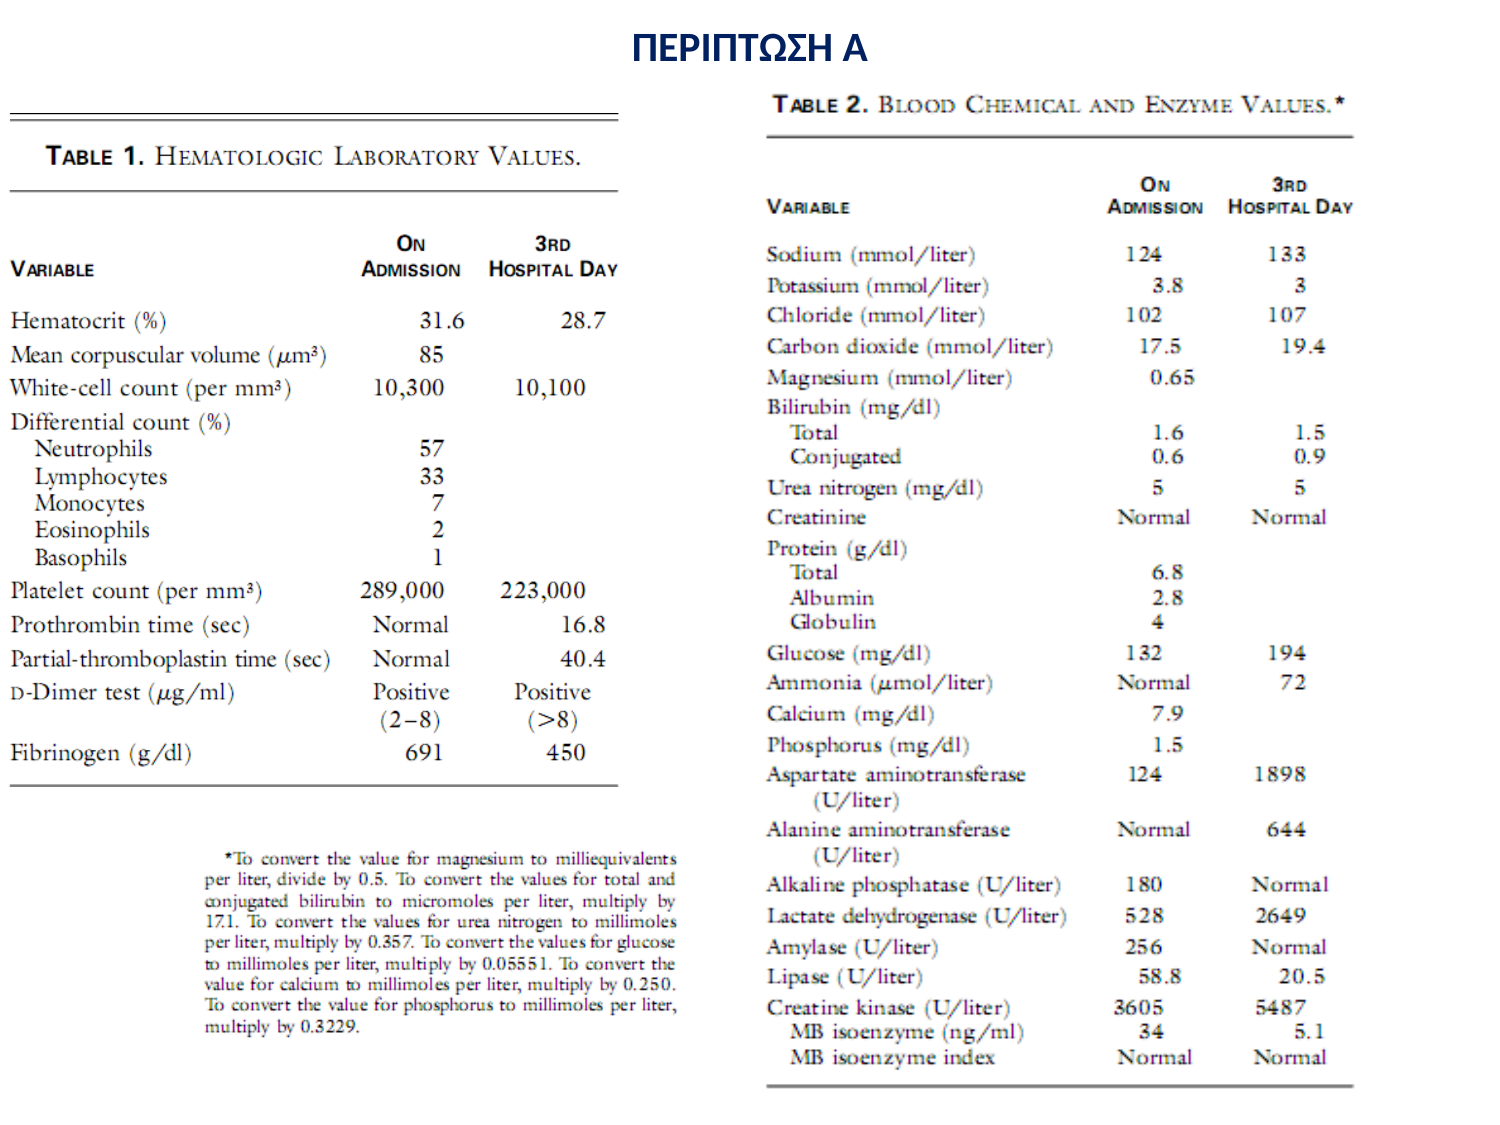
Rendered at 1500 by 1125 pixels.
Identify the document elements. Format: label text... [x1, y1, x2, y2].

picture [725, 77, 1377, 1095]
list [0, 113, 621, 788]
picture [194, 845, 689, 1050]
title ΠΕΡΙΠΤΩΣΗ A [75, 0, 1425, 91]
